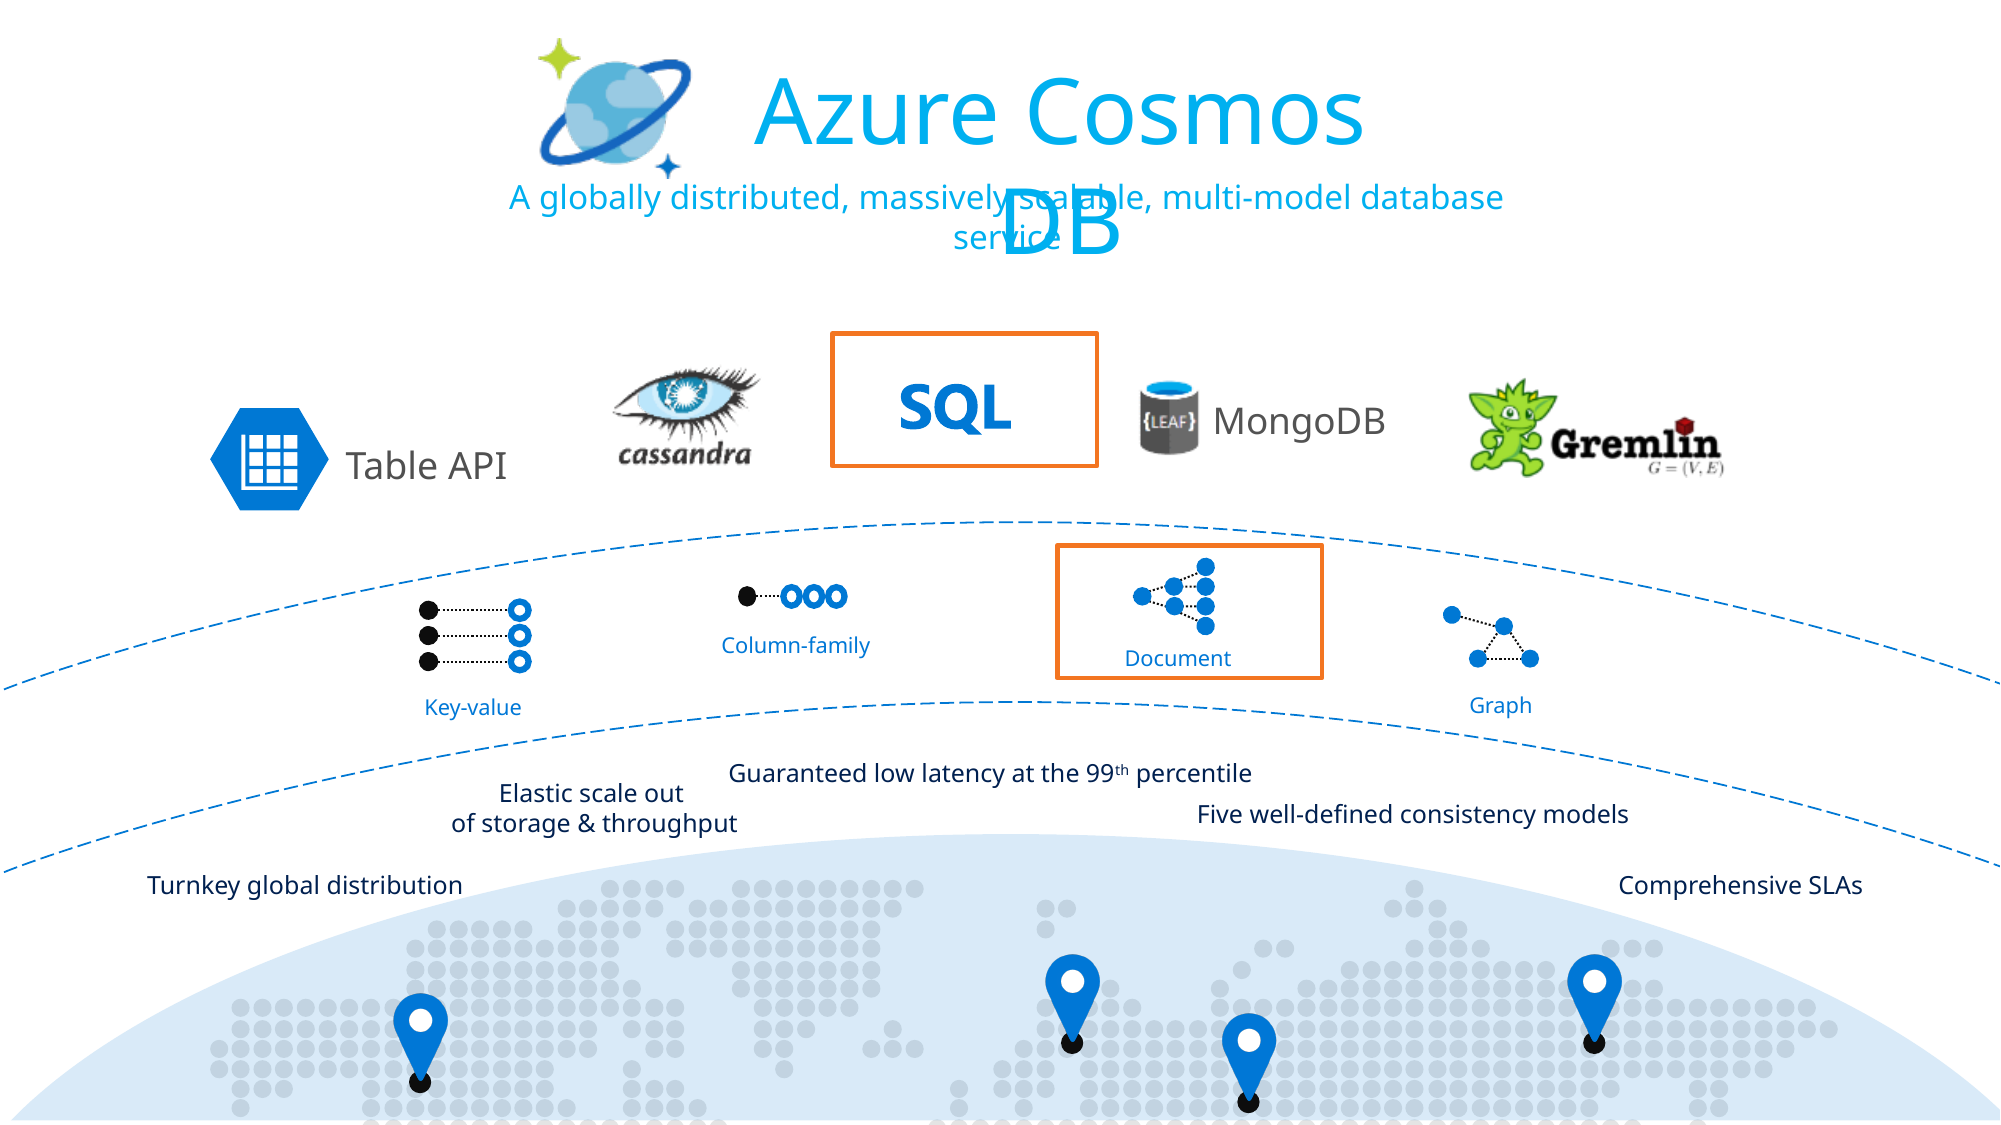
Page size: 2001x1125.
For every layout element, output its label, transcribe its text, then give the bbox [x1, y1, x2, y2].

picture [1468, 377, 1726, 478]
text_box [832, 333, 1323, 679]
text_box Comprehensive SLAs [1603, 869, 1879, 907]
picture [481, 38, 750, 179]
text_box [1186, 994, 1311, 1119]
text_box [3, 527, 2000, 691]
text_box Graph [1469, 687, 1548, 726]
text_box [418, 600, 543, 707]
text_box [358, 975, 483, 1099]
text_box A globally distributed, massively scalable, multi-model database service [1428, 161, 1556, 257]
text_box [737, 585, 832, 607]
text_box A globally distributed, massively scalable, multi-model database service [443, 161, 694, 257]
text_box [1442, 605, 1540, 668]
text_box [1532, 935, 1657, 1060]
text_box [3, 701, 2000, 874]
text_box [209, 407, 519, 511]
picture [609, 363, 764, 467]
text_box [10, 870, 2000, 1122]
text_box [1323, 376, 1400, 464]
text_box Azure Cosmos DB [694, 45, 1428, 280]
text_box Turnkey global distribution [132, 872, 479, 907]
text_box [1010, 935, 1135, 1060]
